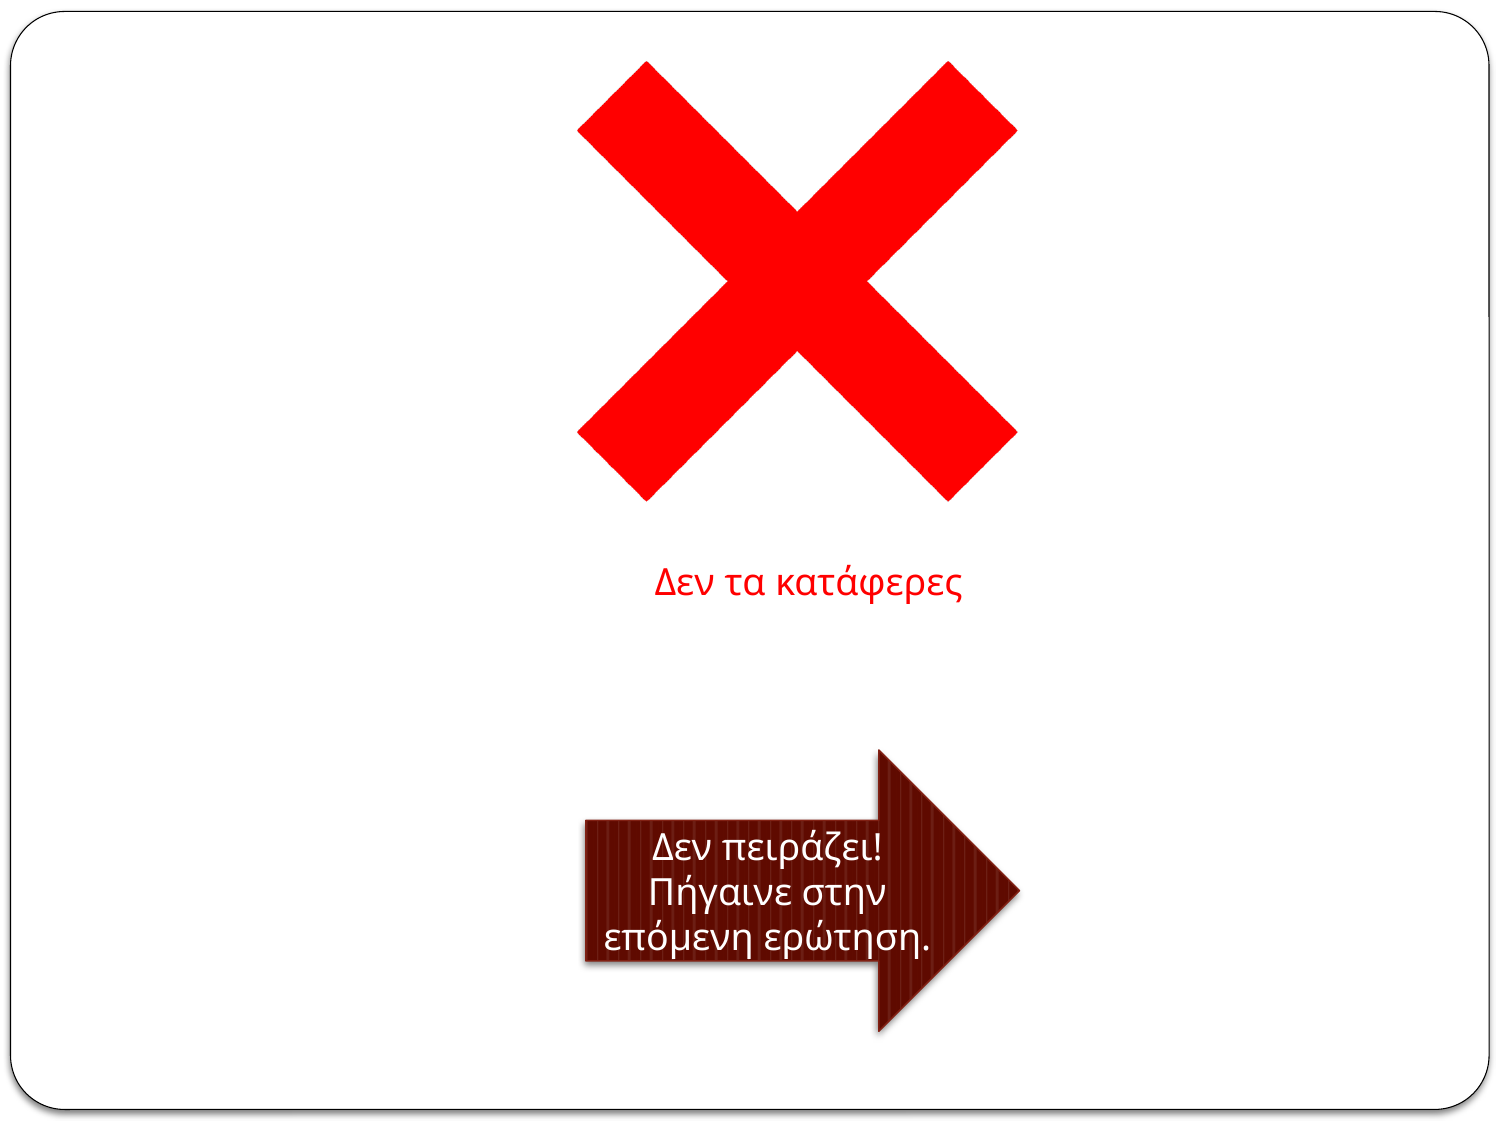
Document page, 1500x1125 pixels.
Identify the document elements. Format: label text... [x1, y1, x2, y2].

text_box Δεν τα κατάφερες [609, 550, 1008, 611]
text_box Δεν πειράζει! Πήγαινε στην επόμενη ερώτηση. [585, 749, 1021, 1032]
picture [562, 46, 1032, 516]
